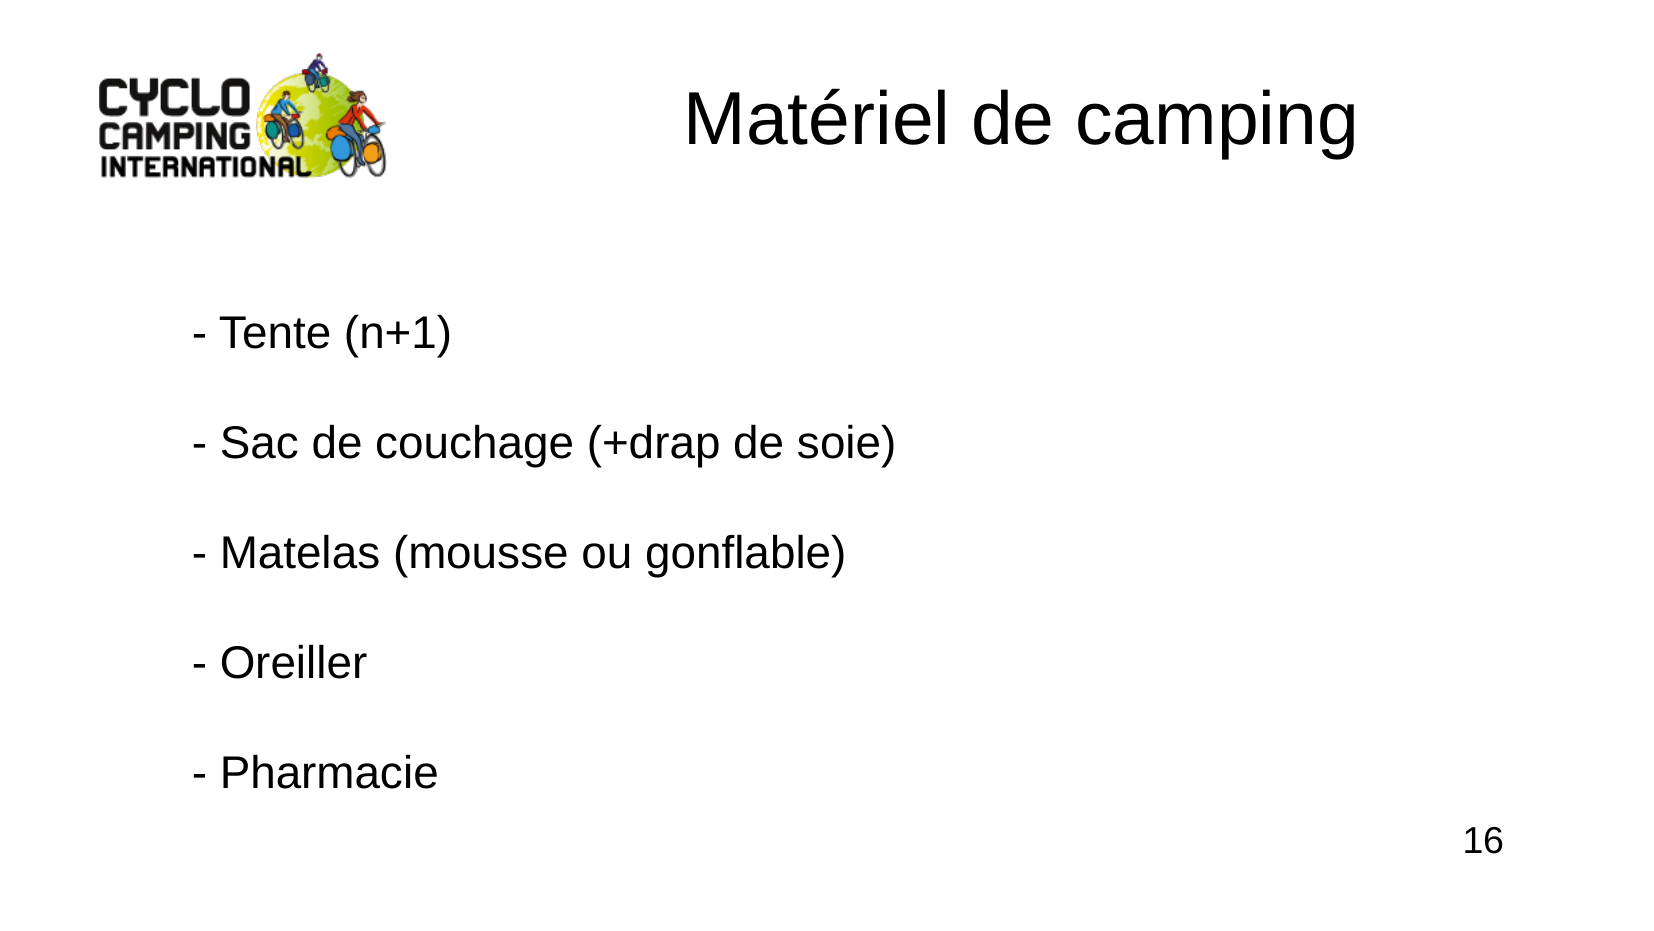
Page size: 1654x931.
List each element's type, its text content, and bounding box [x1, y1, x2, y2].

picture [99, 53, 388, 178]
text_box <numéro> [1447, 809, 1649, 880]
text_box - Tente (n+1) - Sac de couchage (+drap de soie) - Matelas (mousse ou gonflable) - Oreiller - Pharmacie [177, 295, 1536, 827]
title Matériel de camping [472, 37, 1571, 193]
